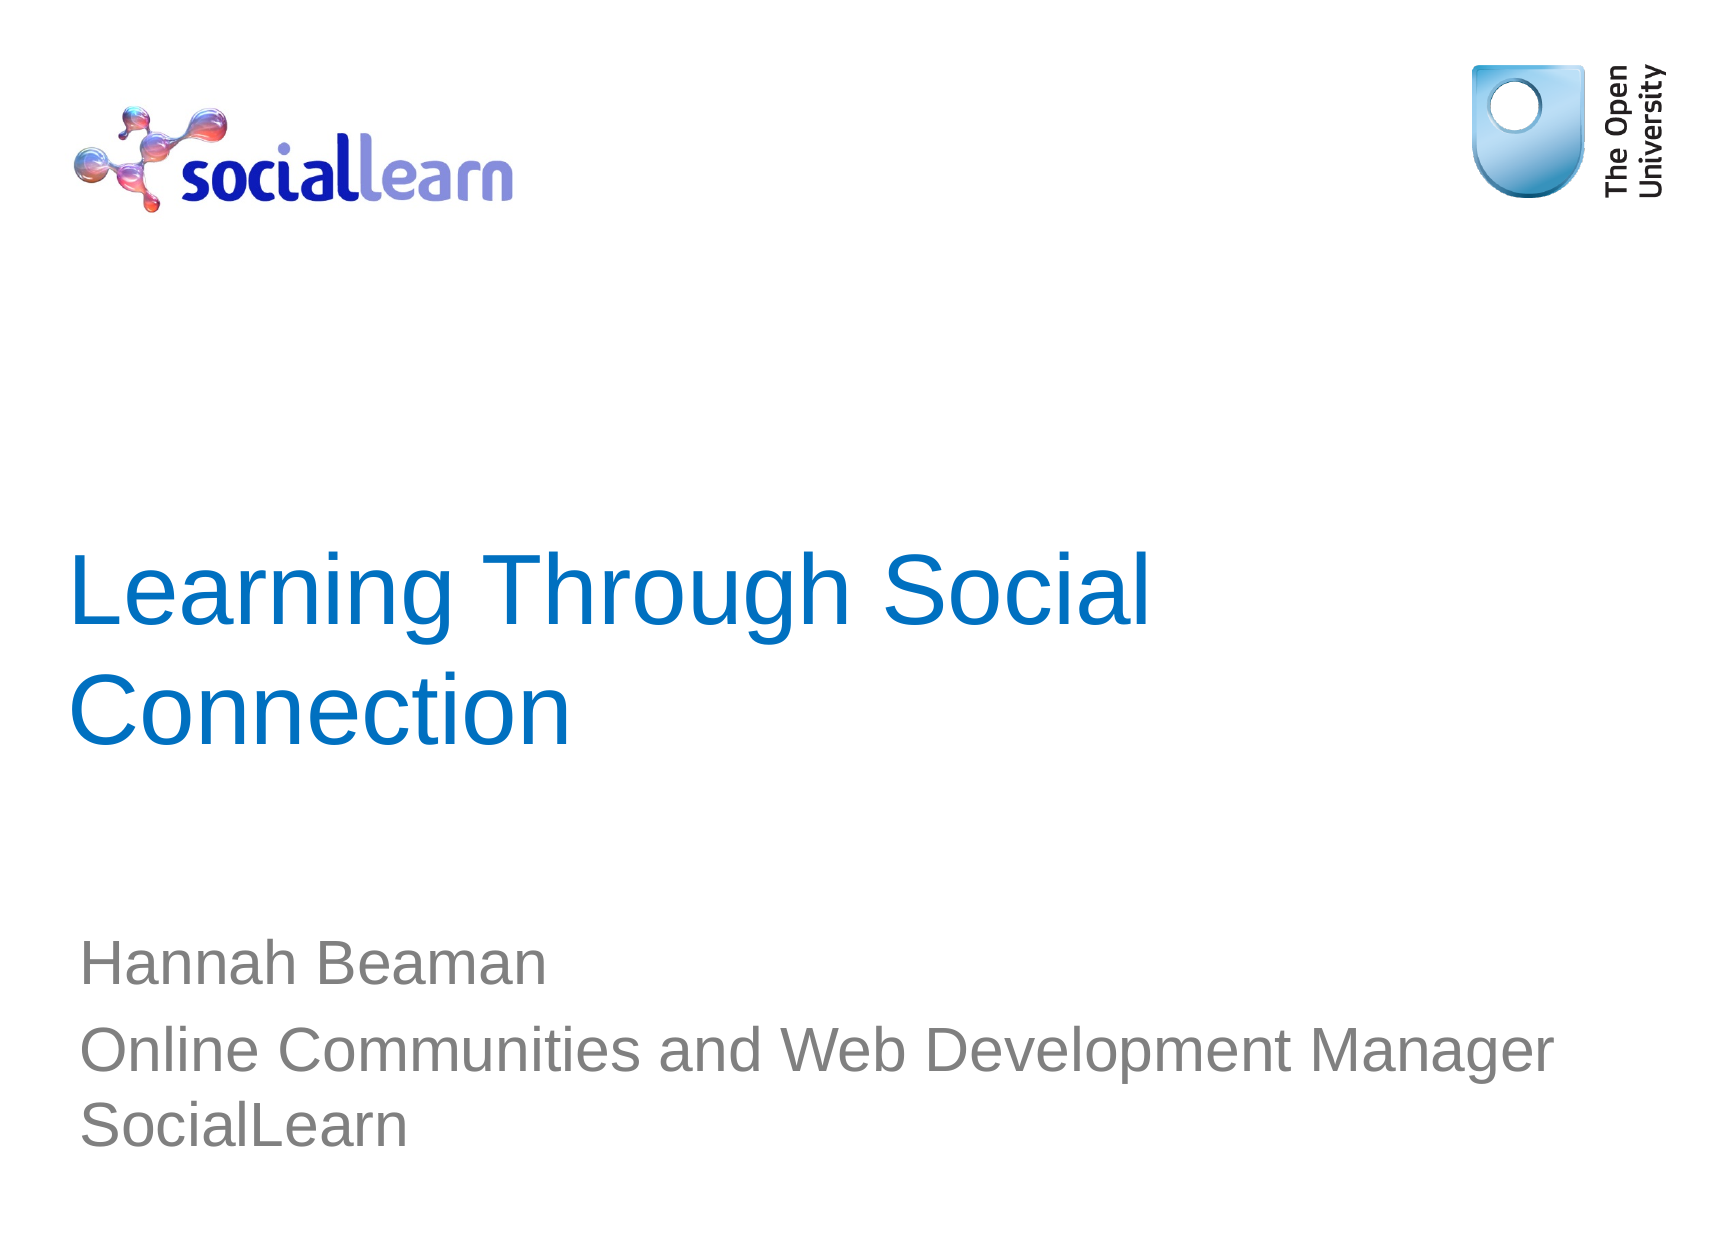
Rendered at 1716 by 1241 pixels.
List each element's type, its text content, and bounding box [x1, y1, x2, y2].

title Learning Through Social Connection [54, 517, 1599, 773]
picture [54, 76, 534, 243]
list Hannah Beaman Online Communities and Web Development Manager SocialLearn [66, 915, 1611, 1171]
picture [1472, 64, 1666, 198]
